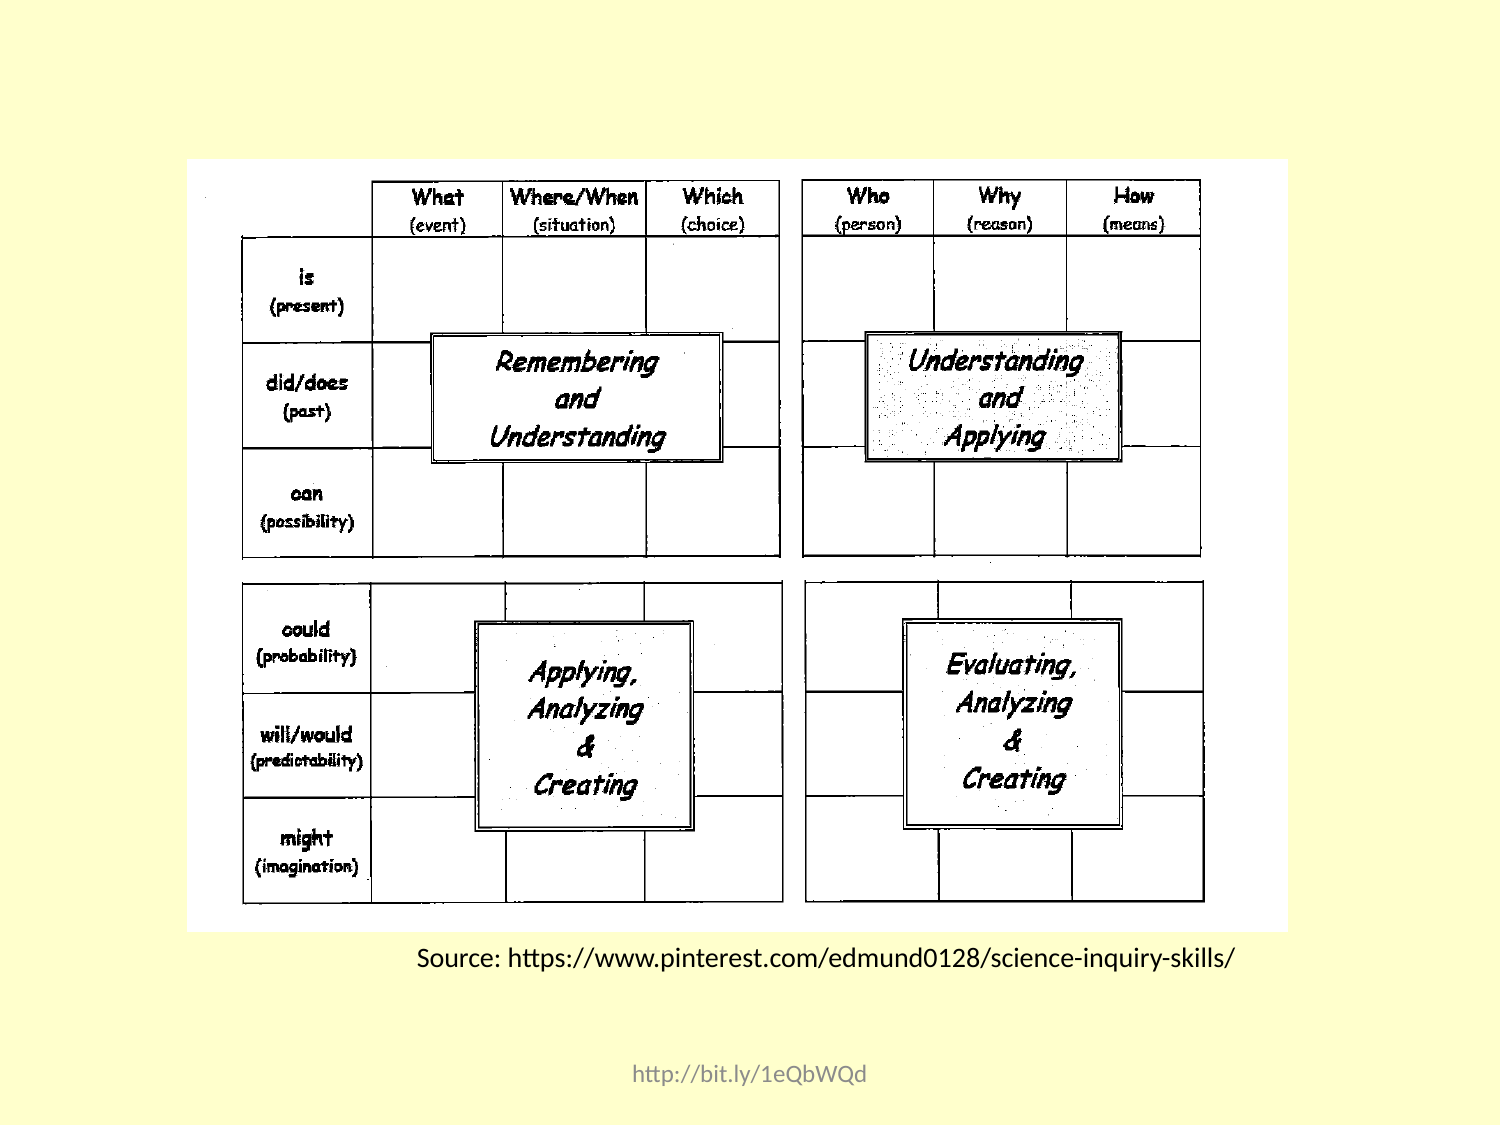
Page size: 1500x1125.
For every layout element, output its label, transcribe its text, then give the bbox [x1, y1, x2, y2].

text_box Source: https://www.pinterest.com/edmund0128/science-inquiry-skills/ [402, 941, 1252, 980]
picture [187, 159, 1288, 932]
footer http://bit.ly/1eQbWQd [512, 1042, 988, 1103]
